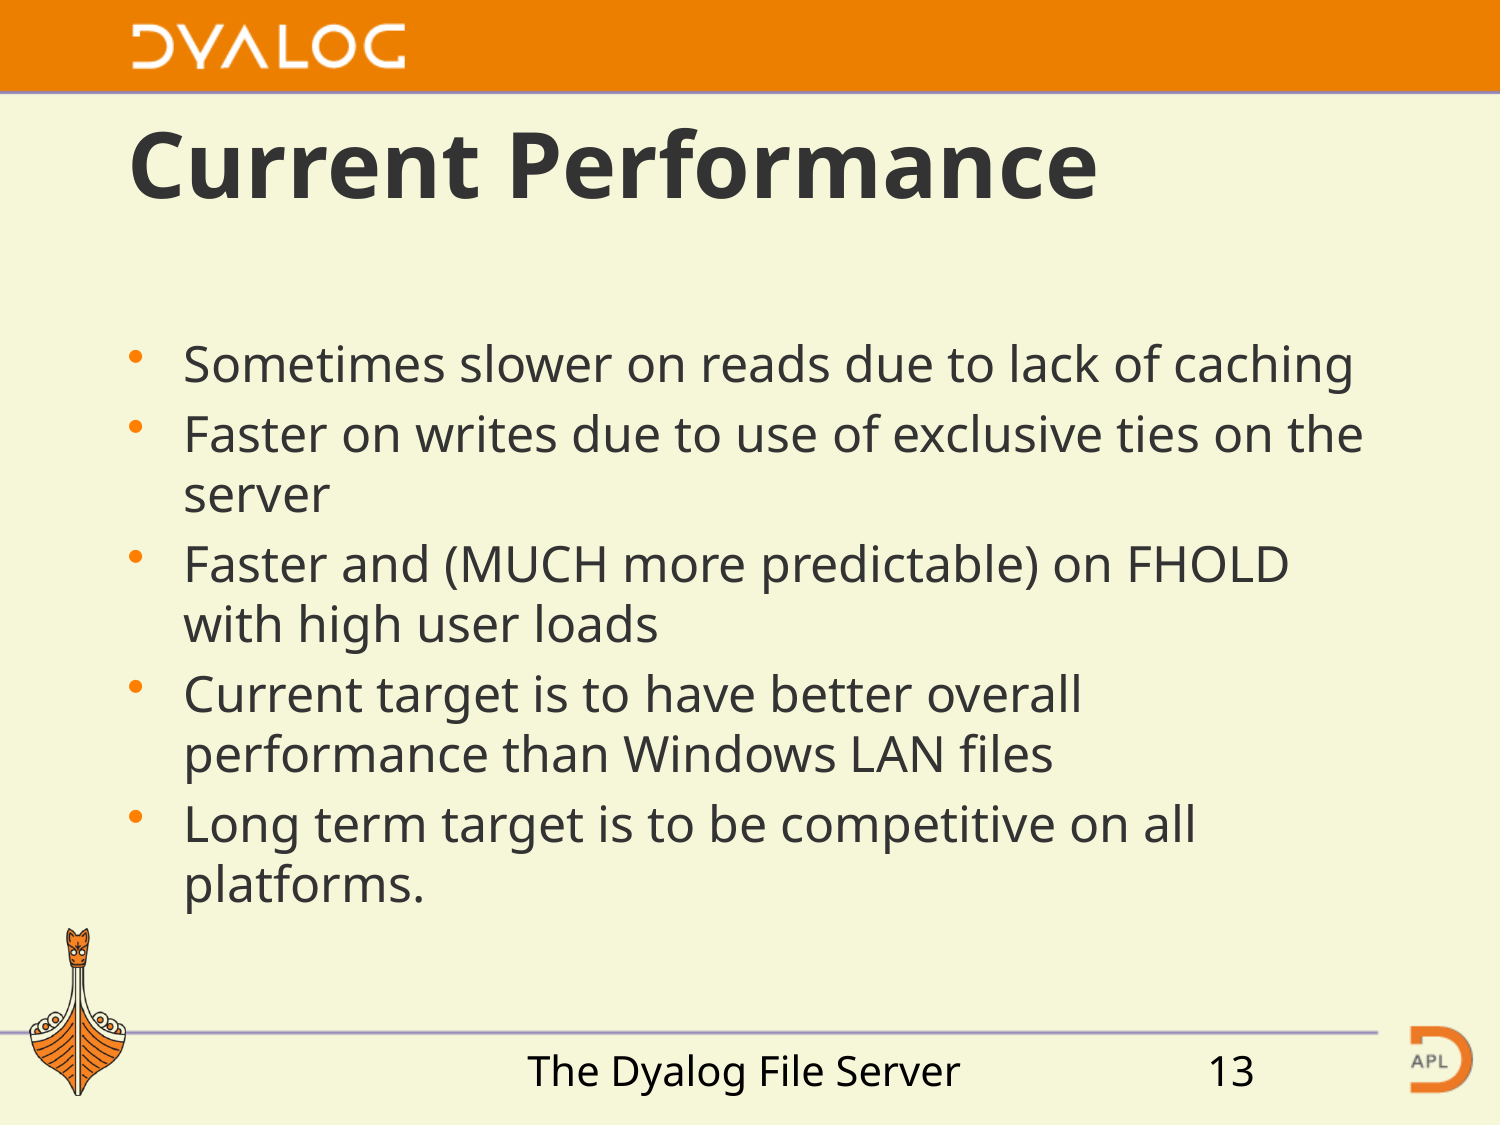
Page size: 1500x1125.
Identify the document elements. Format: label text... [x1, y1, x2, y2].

slide_number 13 [1074, 1037, 1388, 1113]
footer The Dyalog File Server [512, 1037, 988, 1113]
picture [0, 0, 1500, 1125]
slide_number [112, 1037, 425, 1113]
title Current Performance [112, 99, 1388, 288]
list Sometimes slower on reads due to lack of caching Faster on writes due to use of exclusive ties on the server Faster and (MUCH more predictable) on FHOLD with high user loads Current target is to have better overall performance than Windows LAN files Long term target is to be competitive on all platforms. [112, 324, 1388, 1000]
